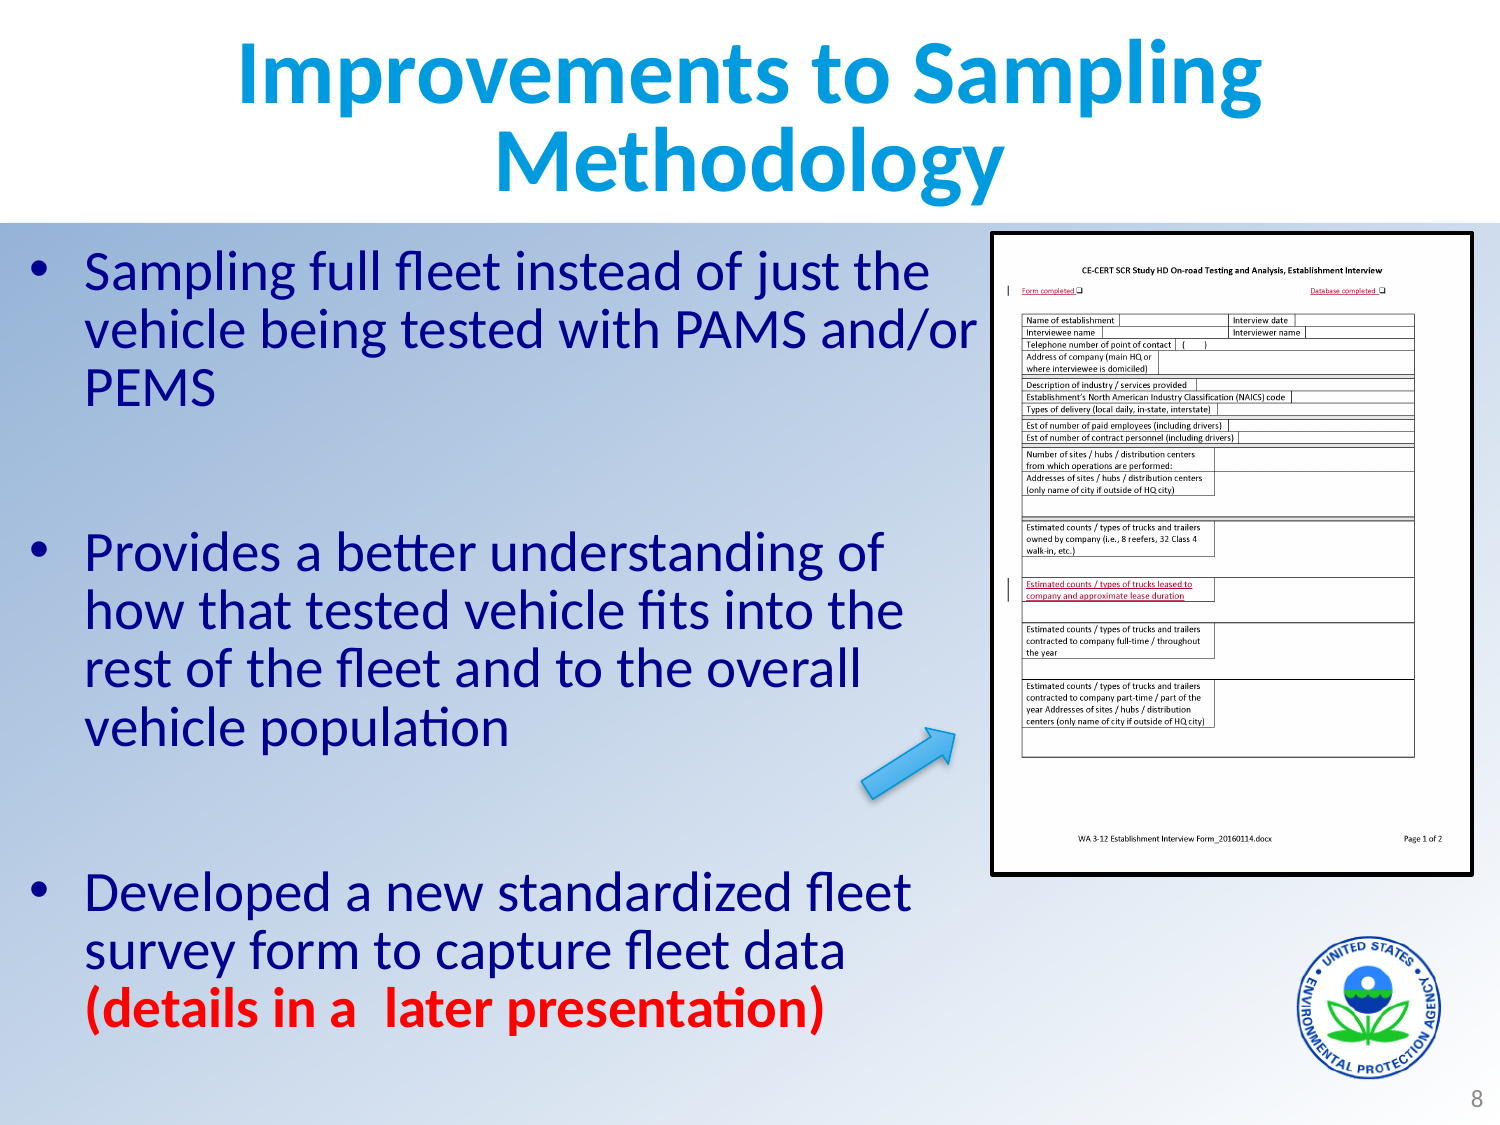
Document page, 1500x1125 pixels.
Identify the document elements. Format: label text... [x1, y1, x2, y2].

slide_number 8 [1369, 1067, 1499, 1125]
title Improvements to Sampling Methodology [130, 27, 1370, 216]
text_box [860, 727, 956, 800]
list Sampling full fleet instead of just the vehicle being tested with PAMS and/or PEMS Provides a better understanding of how that tested vehicle fits into the rest of the fleet and to the overall vehicle population Developed a new standardized fleet survey form to capture fleet data (details in a later presentation) [14, 235, 1010, 1047]
picture [1273, 912, 1463, 1102]
picture [994, 234, 1471, 873]
